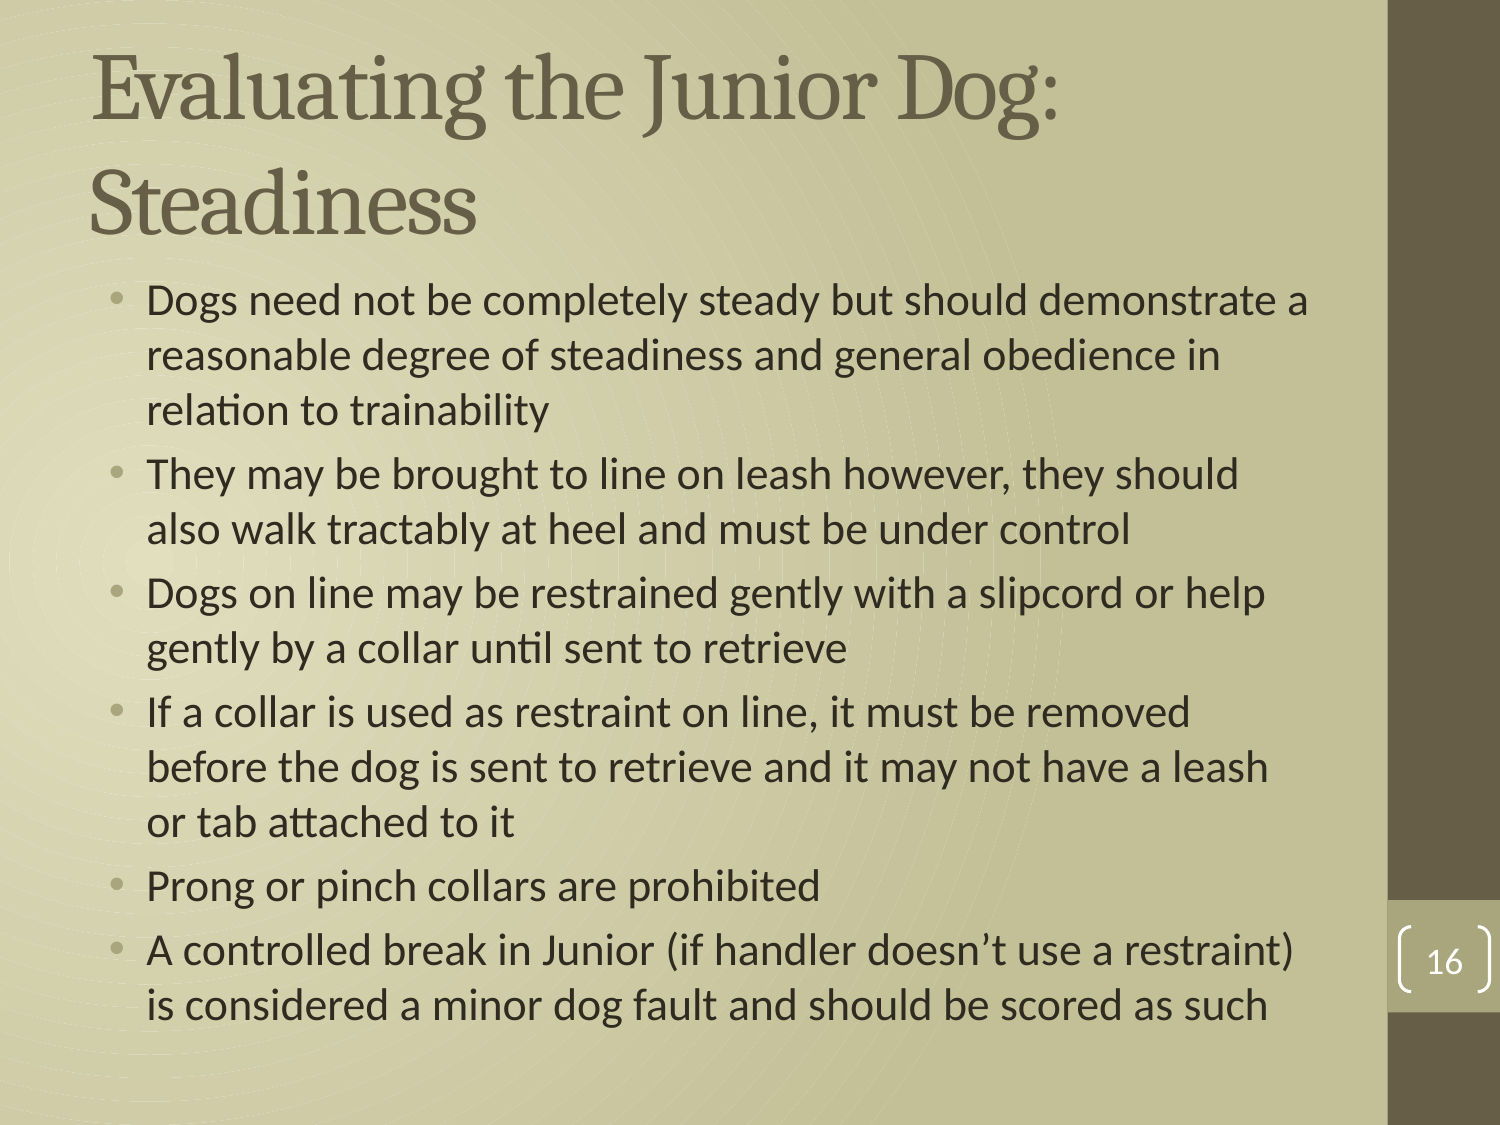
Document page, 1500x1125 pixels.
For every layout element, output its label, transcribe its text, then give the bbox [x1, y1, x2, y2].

slide_number 16 [1397, 925, 1492, 994]
title Evaluating the Junior Dog: Steadiness [75, 45, 1325, 233]
list Dogs need not be completely steady but should demonstrate a reasonable degree of steadiness and general obedience in relation to trainability They may be brought to line on leash however, they should also walk tractably at heel and must be under control Dogs on line may be restrained gently with a slipcord or help gently by a collar until sent to retrieve If a collar is used as restraint on line, it must be removed before the dog is sent to retrieve and it may not have a leash or tab attached to it Prong or pinch collars are prohibited A controlled break in Junior (if handler doesn’t use a restraint) is considered a minor dog fault and should be scored as such [75, 262, 1325, 1125]
